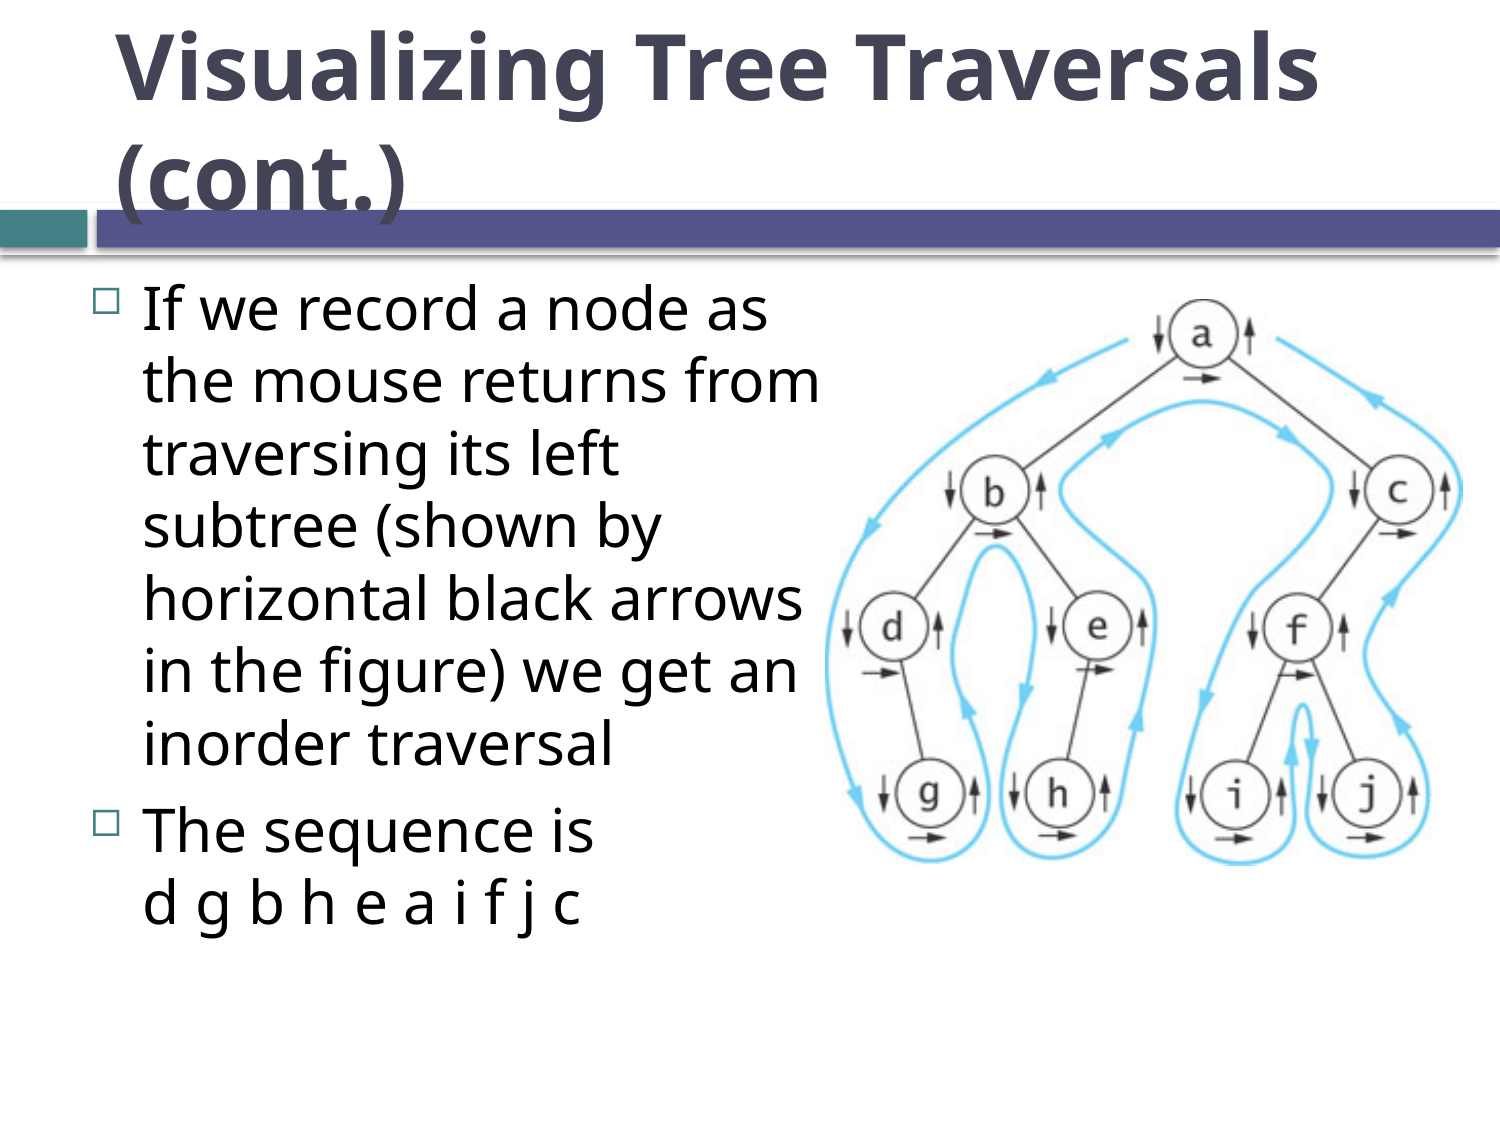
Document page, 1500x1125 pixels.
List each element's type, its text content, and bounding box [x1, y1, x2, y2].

title Visualizing Tree Traversals (cont.) [100, 37, 1439, 201]
picture [824, 299, 1463, 867]
list If we record a node as the mouse returns from traversing its left subtree (shown by horizontal black arrows in the figure) we get an inorder traversal The sequence is d g b h e a i f j c [74, 262, 851, 1006]
